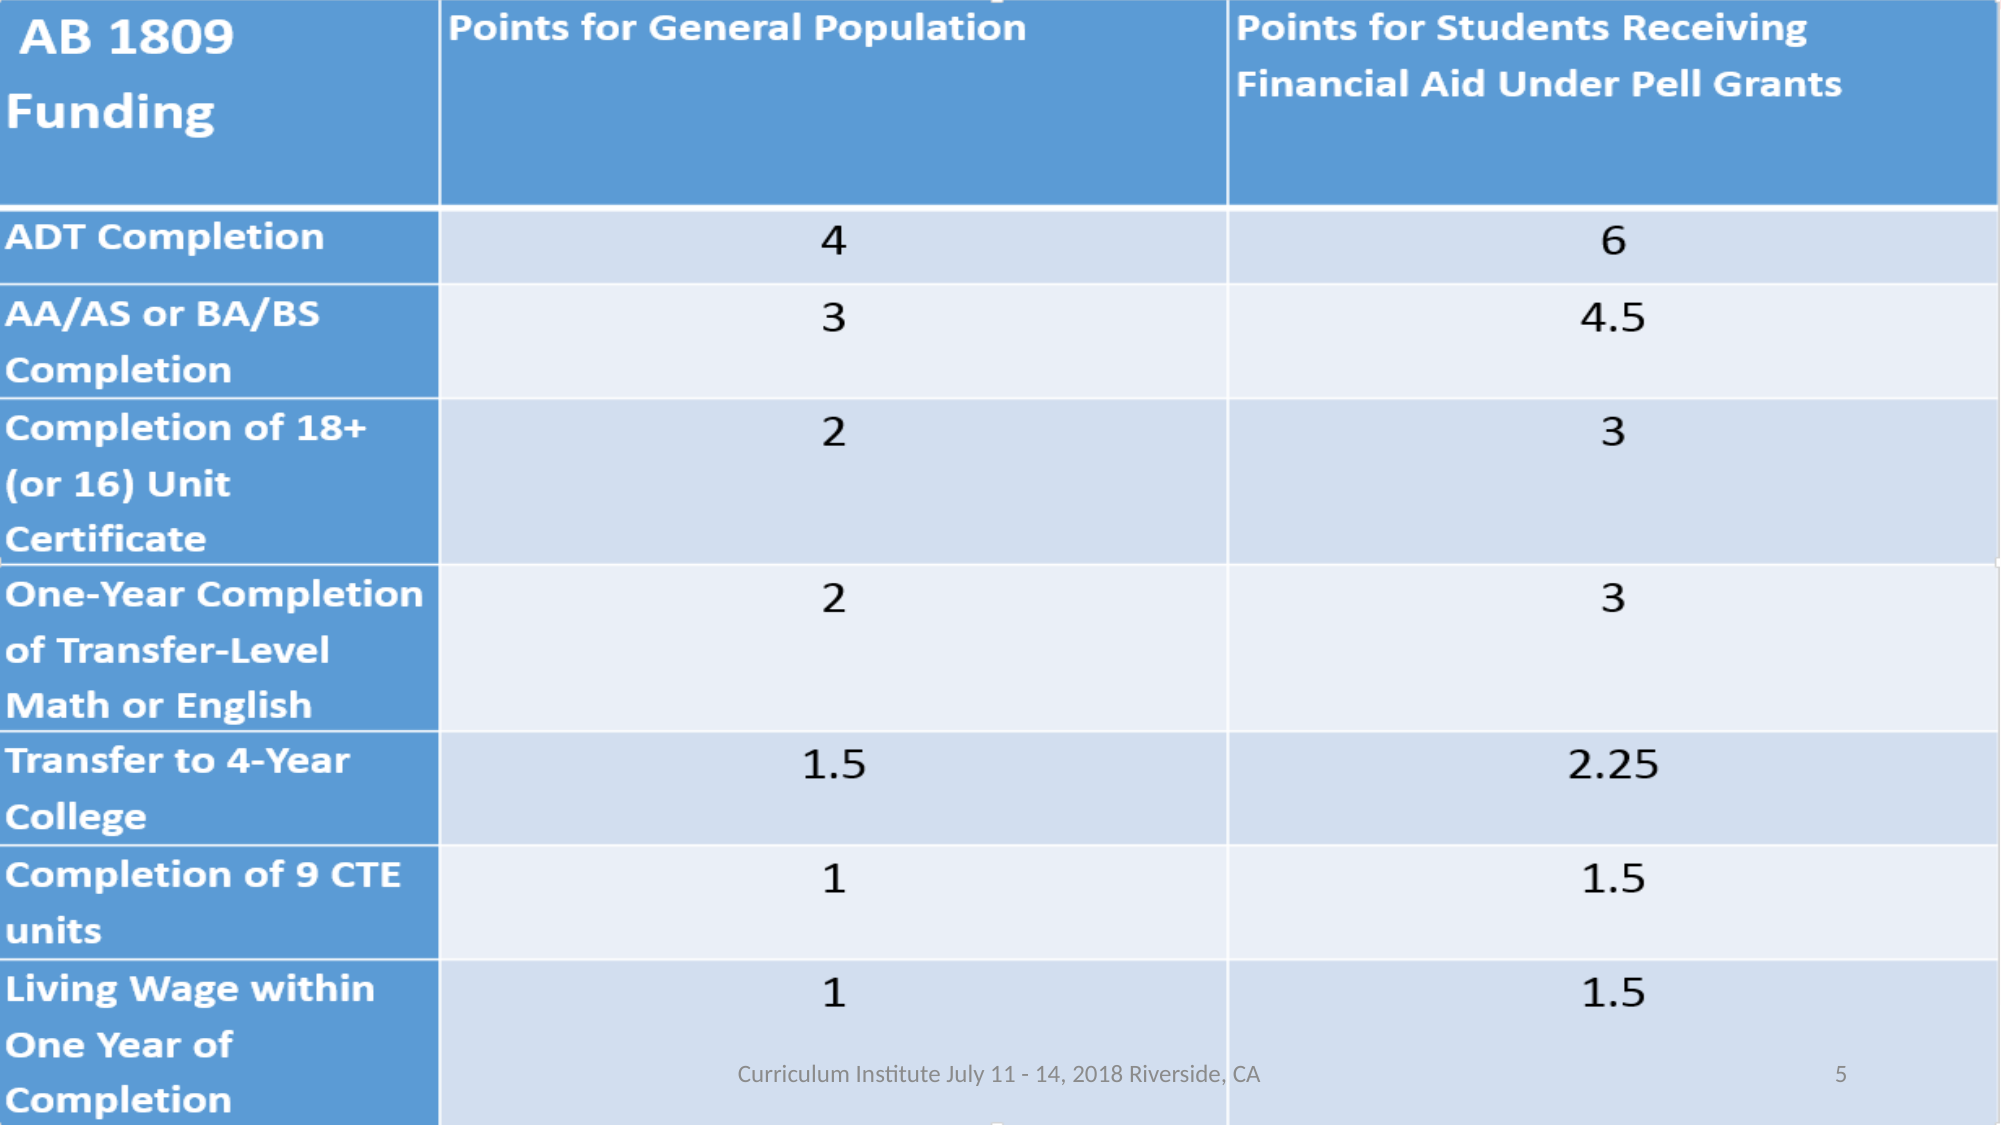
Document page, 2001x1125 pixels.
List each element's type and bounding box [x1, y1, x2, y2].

list [0, 0, 2000, 1125]
